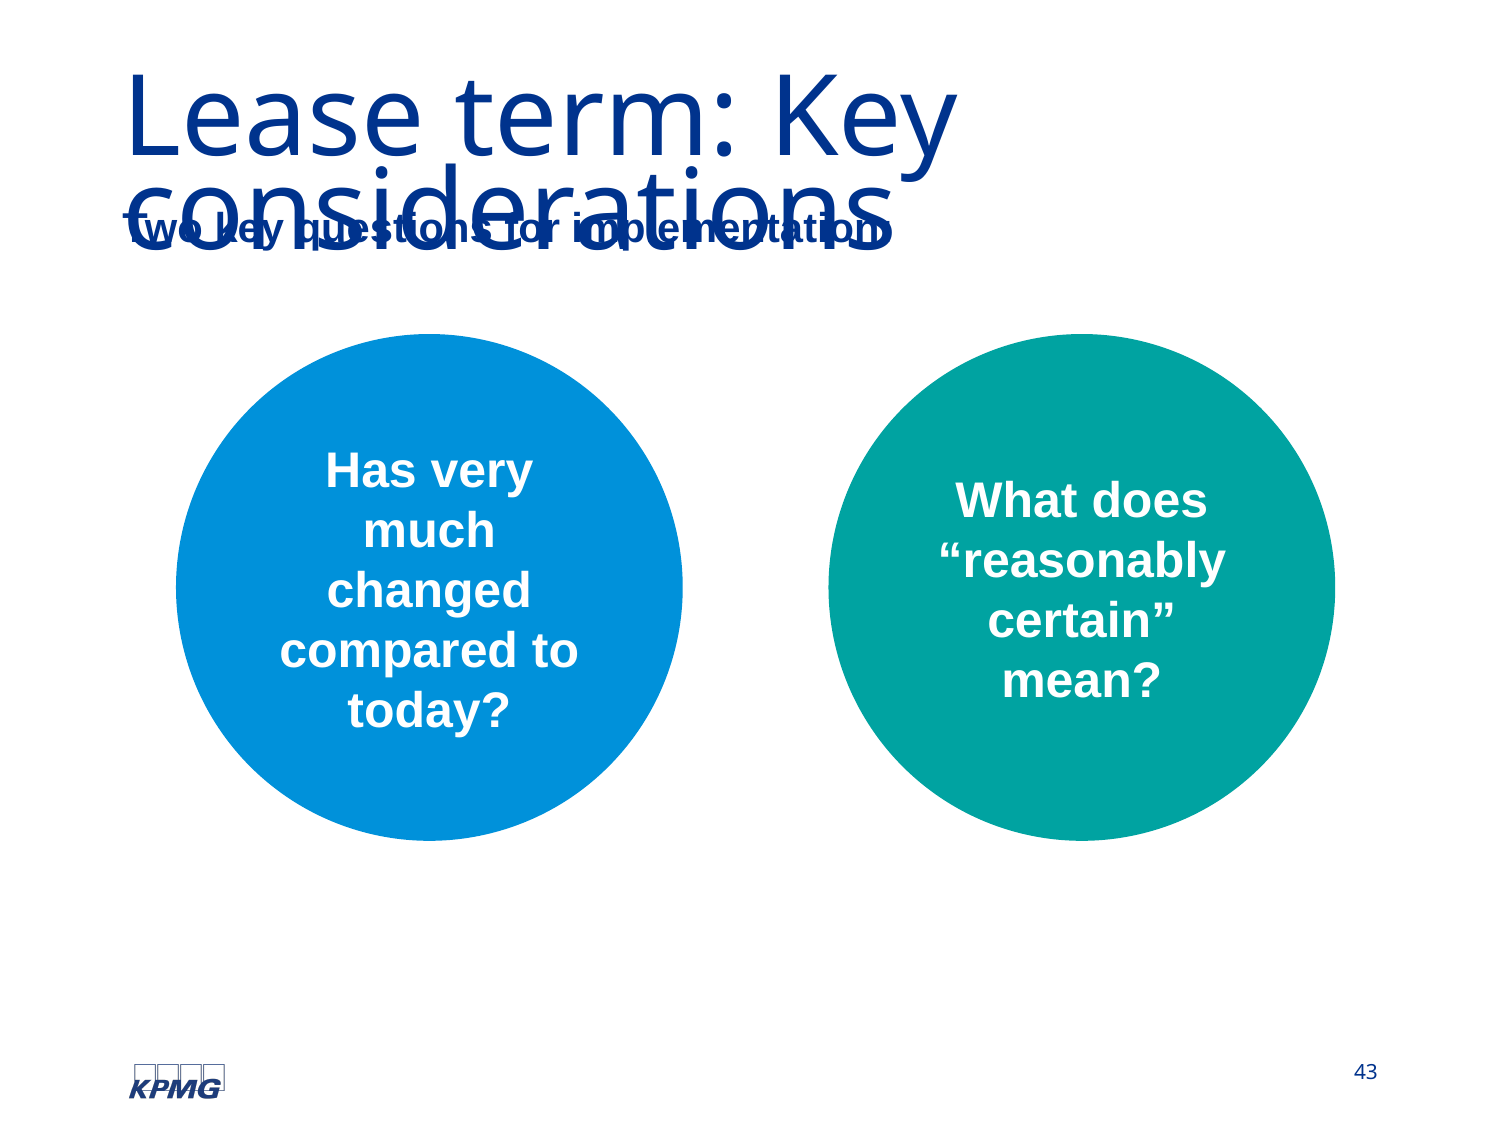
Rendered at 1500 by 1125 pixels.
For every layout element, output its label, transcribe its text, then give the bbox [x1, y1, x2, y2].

title Lease term: Key considerations [122, 79, 1376, 165]
text_box What does “reasonably certain” mean? [827, 332, 1337, 842]
list Two key questions for implementation: [122, 175, 1399, 258]
text_box Has very much changed compared to today? [174, 332, 684, 842]
